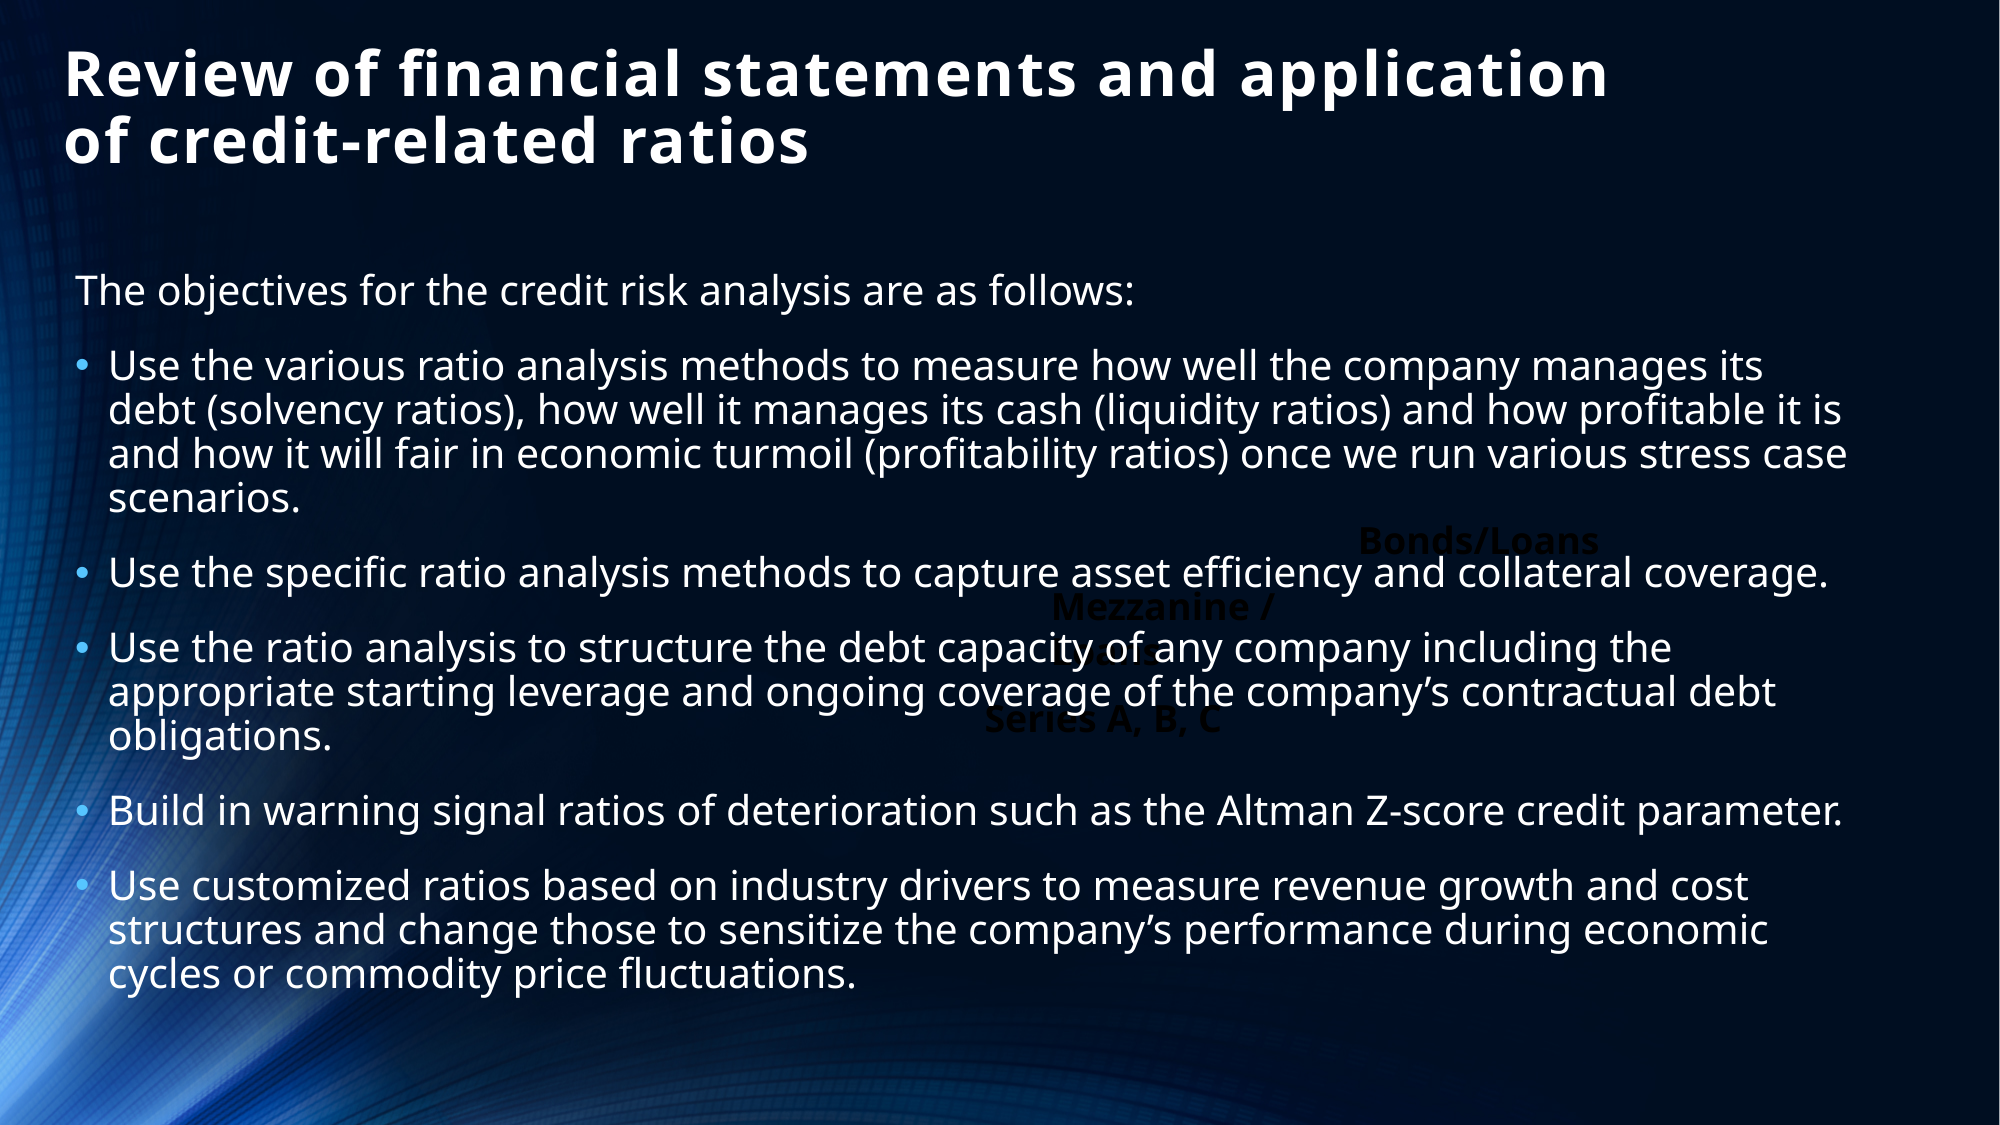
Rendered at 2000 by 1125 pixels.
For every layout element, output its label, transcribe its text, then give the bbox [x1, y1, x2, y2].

picture [0, 0, 2000, 1125]
list The objectives for the credit risk analysis are as follows: Use the various ratio analysis methods to measure how well the company manages its debt (solvency ratios), how well it manages its cash (liquidity ratios) and how profitable it is and how it will fair in economic turmoil (profitability ratios) once we run various stress case scenarios. Use the specific ratio analysis methods to capture asset efficiency and collateral coverage. Use the ratio analysis to structure the debt capacity of any company including the appropriate starting leverage and ongoing coverage of the company’s contractual debt obligations. Build in warning signal ratios of deterioration such as the Altman Z-score credit parameter. Use customized ratios based on industry drivers to measure revenue growth and cost structures and change those to sensitize the company’s performance during economic cycles or commodity price fluctuations. [60, 262, 1880, 1049]
title Review of financial statements and application of credit-related ratios [48, 33, 1687, 185]
